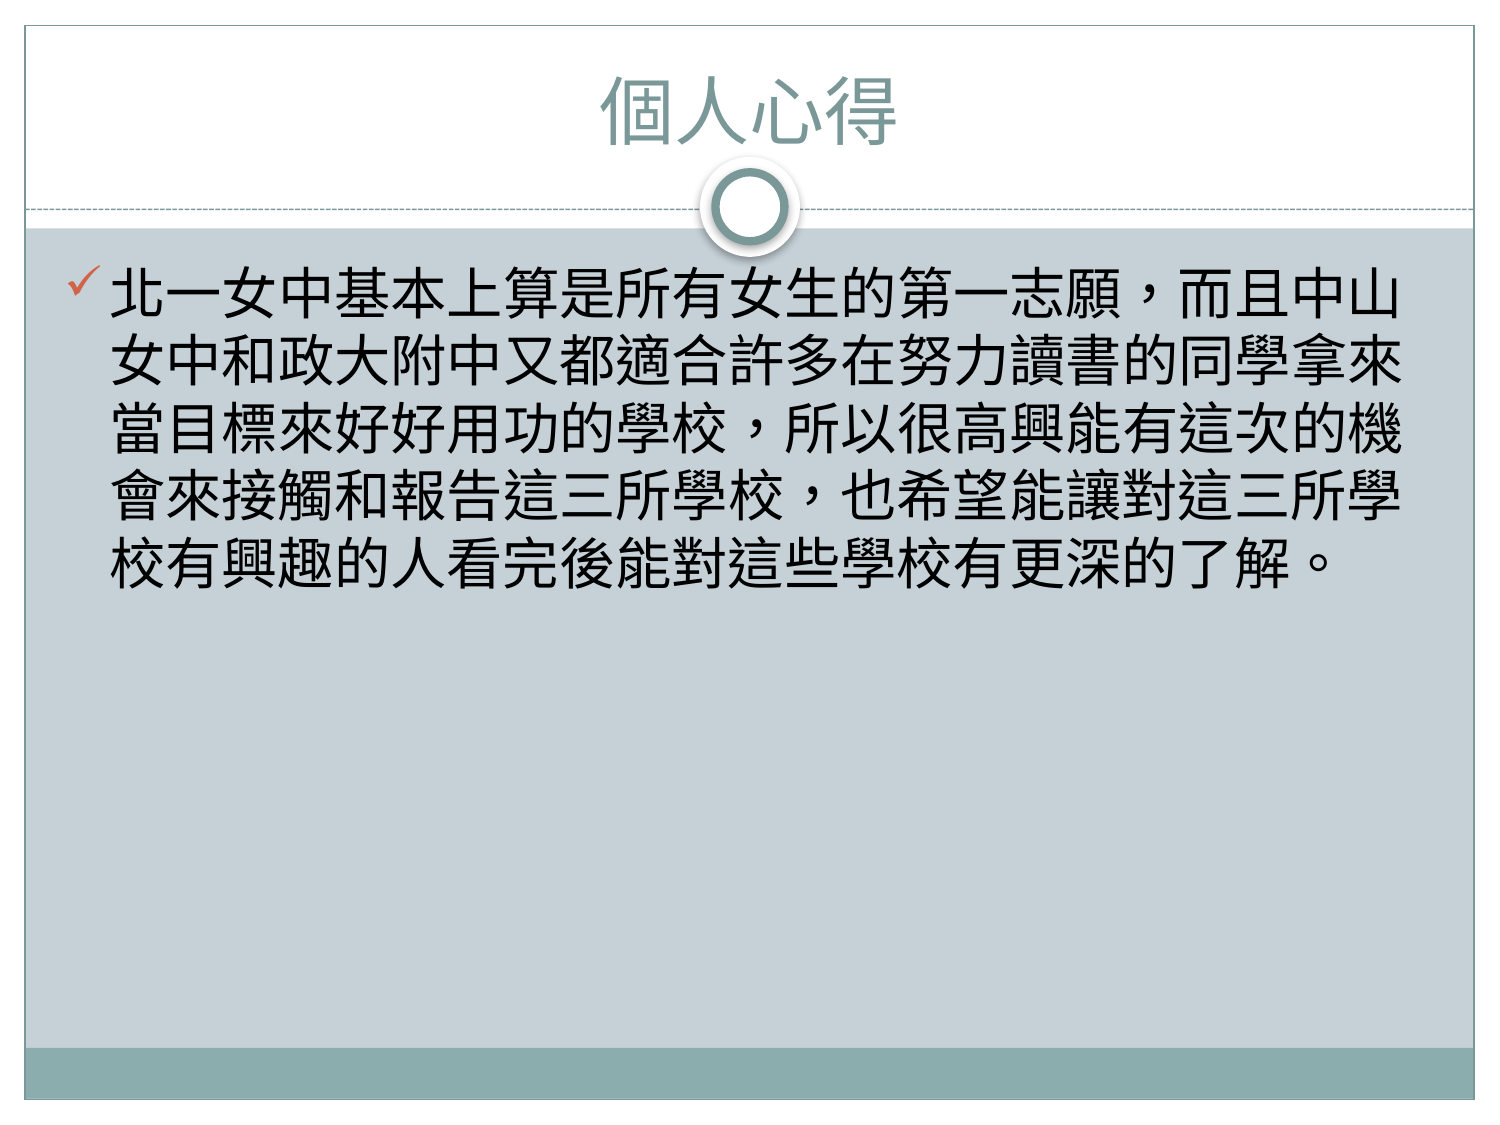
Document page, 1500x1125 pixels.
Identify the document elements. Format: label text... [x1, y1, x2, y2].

list 北一女中基本上算是所有女生的第一志願，而且中山女中和政大附中又都適合許多在努力讀書的同學拿來當目標來好好用功的學校，所以很高興能有這次的機會來接觸和報告這三所學校，也希望能讓對這三所學校有興趣的人看完後能對這些學校有更深的了解。 [49, 250, 1445, 1001]
title 個人心得 [49, 37, 1450, 162]
